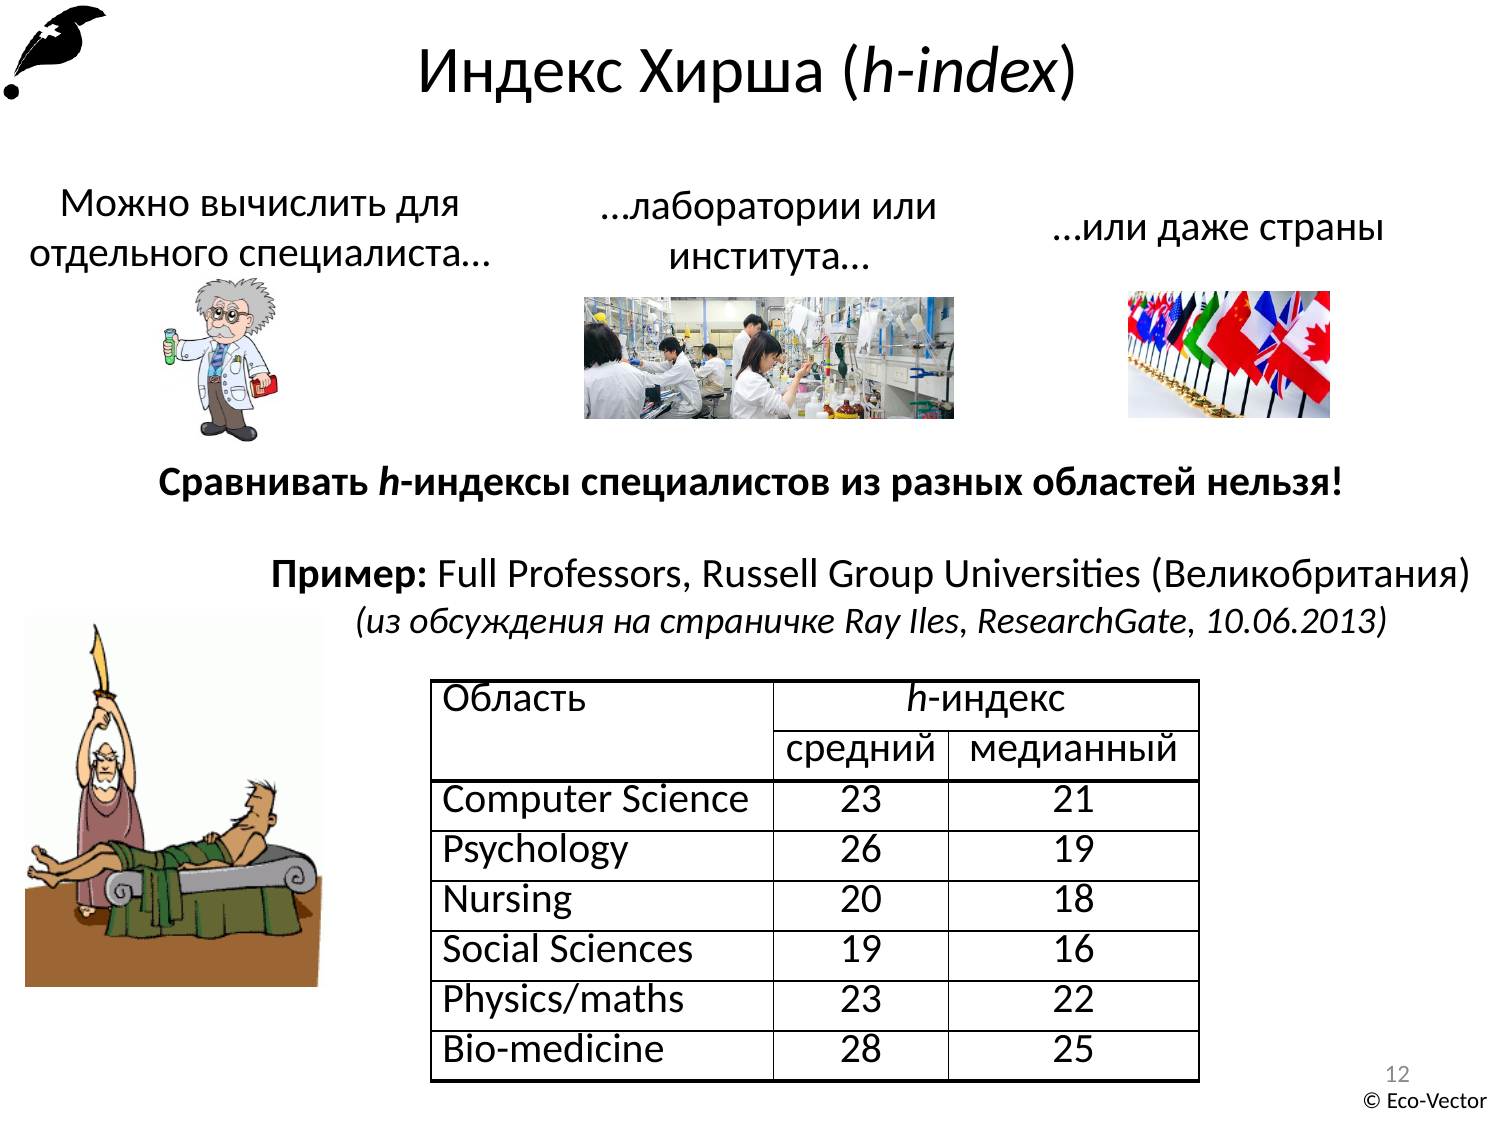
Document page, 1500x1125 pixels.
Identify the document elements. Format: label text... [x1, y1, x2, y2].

picture [159, 272, 280, 445]
table_cell 18 [949, 882, 1198, 930]
slide_number 12 [1074, 1042, 1425, 1103]
text_box Сравнивать h-индексы специалистов из разных областей нельзя! [76, 456, 1427, 502]
table_cell 20 [774, 882, 948, 930]
table_cell 23 [774, 982, 948, 1030]
title Индекс Хирша (h-index) [73, 7, 1424, 124]
table_cell 23 [774, 783, 948, 830]
table_cell 25 [949, 1032, 1198, 1079]
table_cell Social Sciences [432, 932, 773, 980]
table_cell Bio-medicine [432, 1032, 773, 1079]
picture [25, 615, 325, 987]
table_header h-индекс [774, 683, 1198, 730]
table_cell 28 [774, 1032, 948, 1079]
table_cell 16 [949, 932, 1198, 980]
picture [584, 297, 954, 420]
picture [1127, 290, 1331, 418]
text_box …или даже страны [959, 191, 1479, 257]
table_cell 21 [949, 783, 1198, 830]
picture [0, 0, 115, 102]
table_cell Psychology [432, 832, 773, 880]
table_cell 19 [774, 932, 948, 980]
table_cell 22 [949, 982, 1198, 1030]
text_box © Eco-Vector [1222, 1078, 1500, 1121]
table_cell cредний [774, 732, 948, 779]
table_header Область [432, 683, 773, 779]
text_box …лаборатории или института… [509, 170, 1029, 286]
table_cell Nursing [432, 882, 773, 930]
table_cell медианный [949, 732, 1198, 779]
table_cell Computer Science [432, 783, 773, 830]
table_cell 26 [774, 832, 948, 880]
text_box Пример: Full Professors, Russell Group Universities (Великобритания) (из обсуждения на страничке Ray Iles, ResearchGate, 10.06.2013) [242, 538, 1500, 649]
table_cell 19 [949, 832, 1198, 880]
text_box Можно вычислить для отдельного специалиста… [0, 166, 520, 282]
table_cell Physics/maths [432, 982, 773, 1030]
